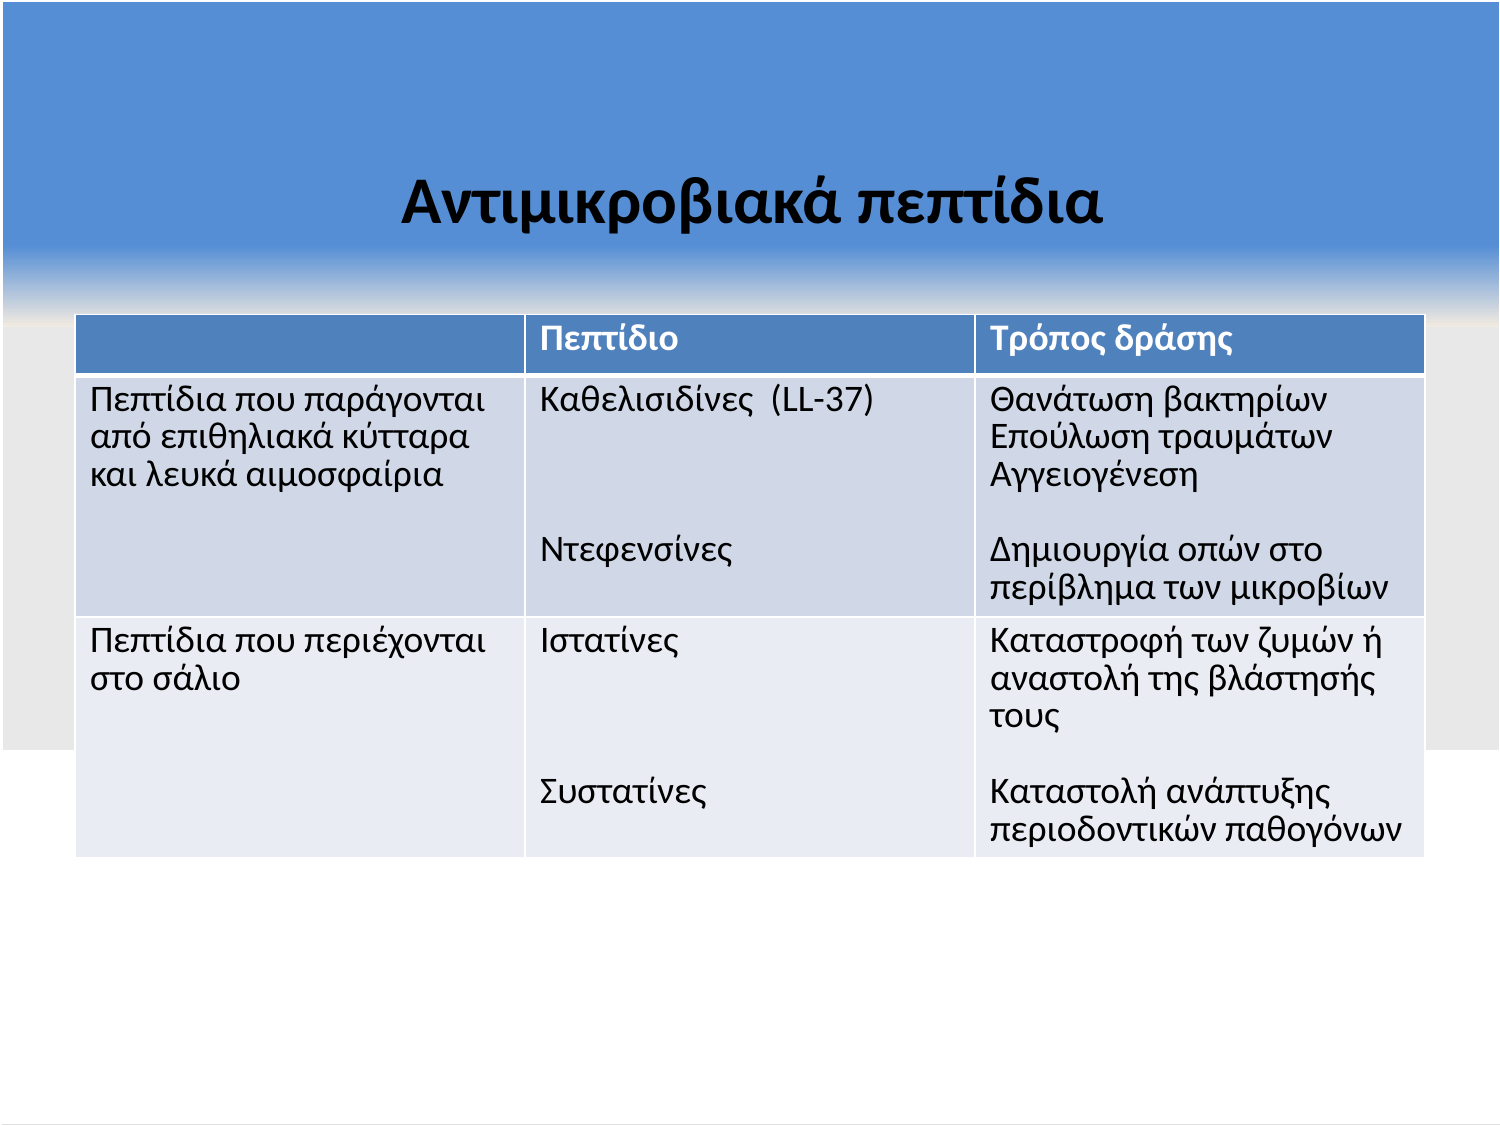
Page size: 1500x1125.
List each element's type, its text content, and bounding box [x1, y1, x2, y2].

table_cell Ιστατίνες Συστατίνες [526, 618, 974, 857]
table_header [76, 315, 524, 373]
table_cell Καθελισιδίνες (LL-37) Ντεφενσίνες [526, 378, 974, 616]
table_cell Πεπτίδια που περιέχονται στο σάλιο [76, 618, 524, 857]
table_cell Θανάτωση βακτηρίων Επούλωση τραυμάτων Αγγειογένεση Δημιουργία οπών στο περίβλημα των μικροβίων [976, 378, 1424, 616]
picture [0, 0, 1500, 1125]
text_box Αντιμικροβιακά πεπτίδια [336, 148, 1170, 244]
table_cell Πεπτίδια που παράγονται από επιθηλιακά κύτταρα και λευκά αιμοσφαίρια [76, 378, 524, 616]
table_cell Καταστροφή των ζυμών ή αναστολή της βλάστησής τους Καταστολή ανάπτυξης περιοδοντικών παθογόνων [976, 618, 1424, 857]
table_header Πεπτίδιο [526, 315, 974, 373]
table_header Τρόπος δράσης [976, 315, 1424, 373]
